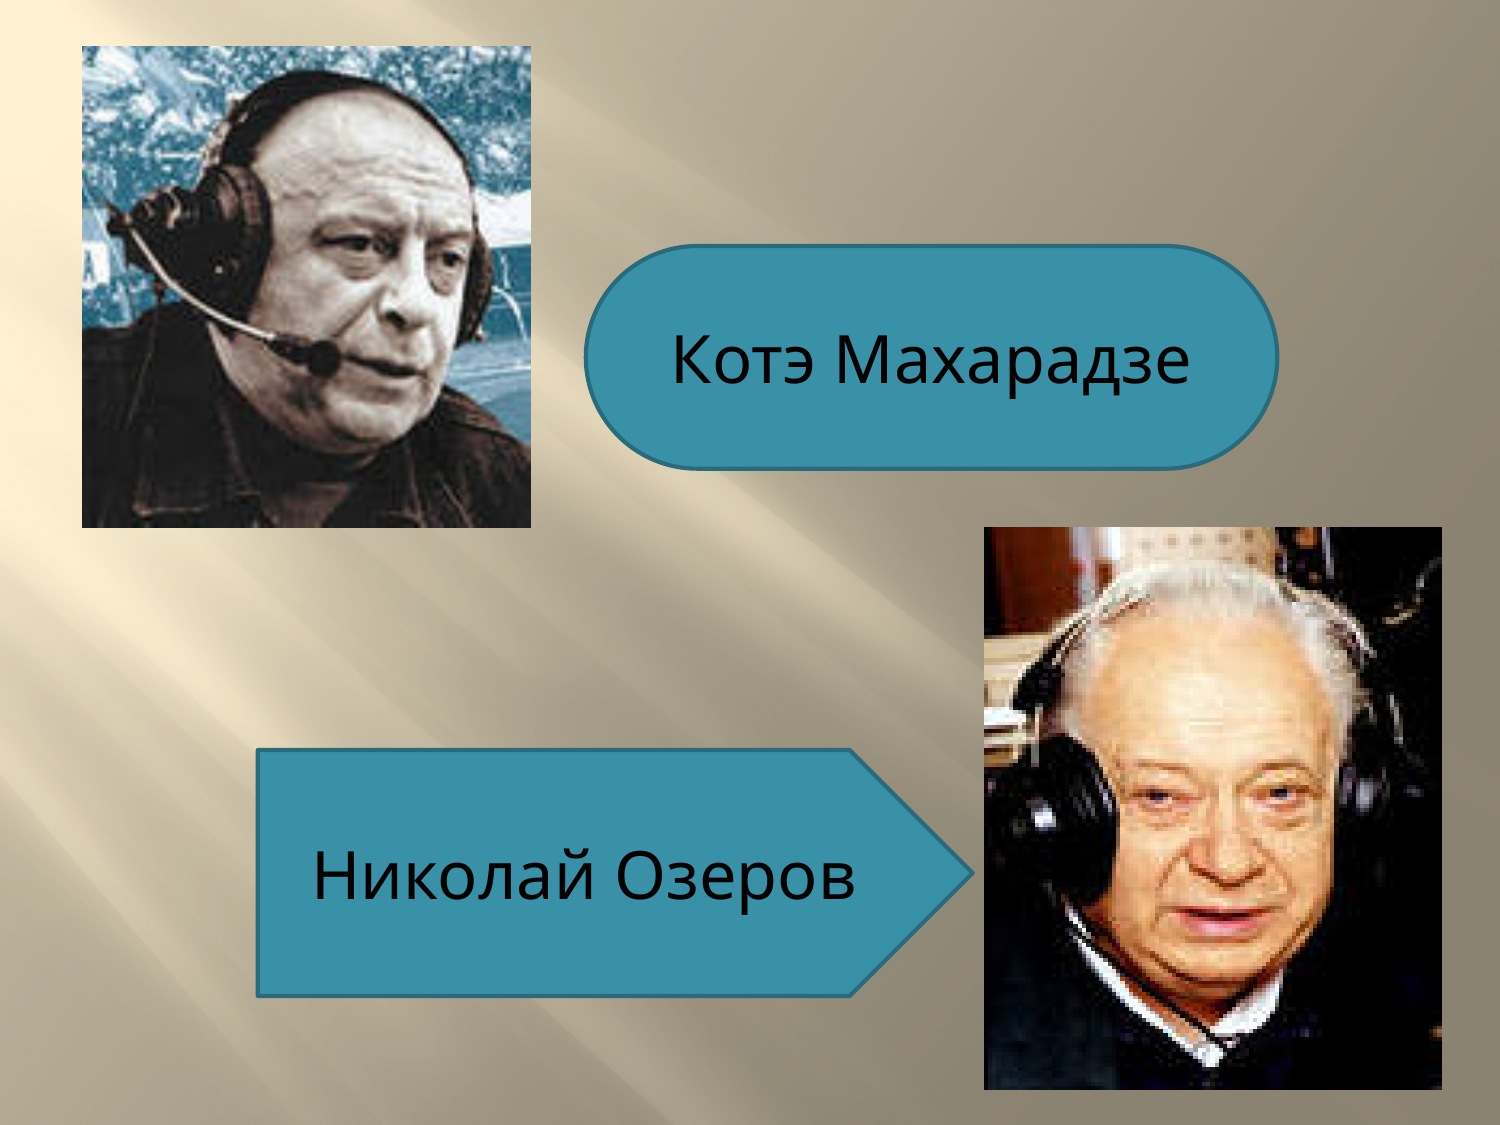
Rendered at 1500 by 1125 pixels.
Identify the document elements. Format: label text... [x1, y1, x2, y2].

text_box Николай Озеров [255, 747, 975, 999]
text_box Котэ Махарадзе [583, 243, 1280, 471]
picture [984, 527, 1442, 1091]
picture [81, 46, 531, 528]
